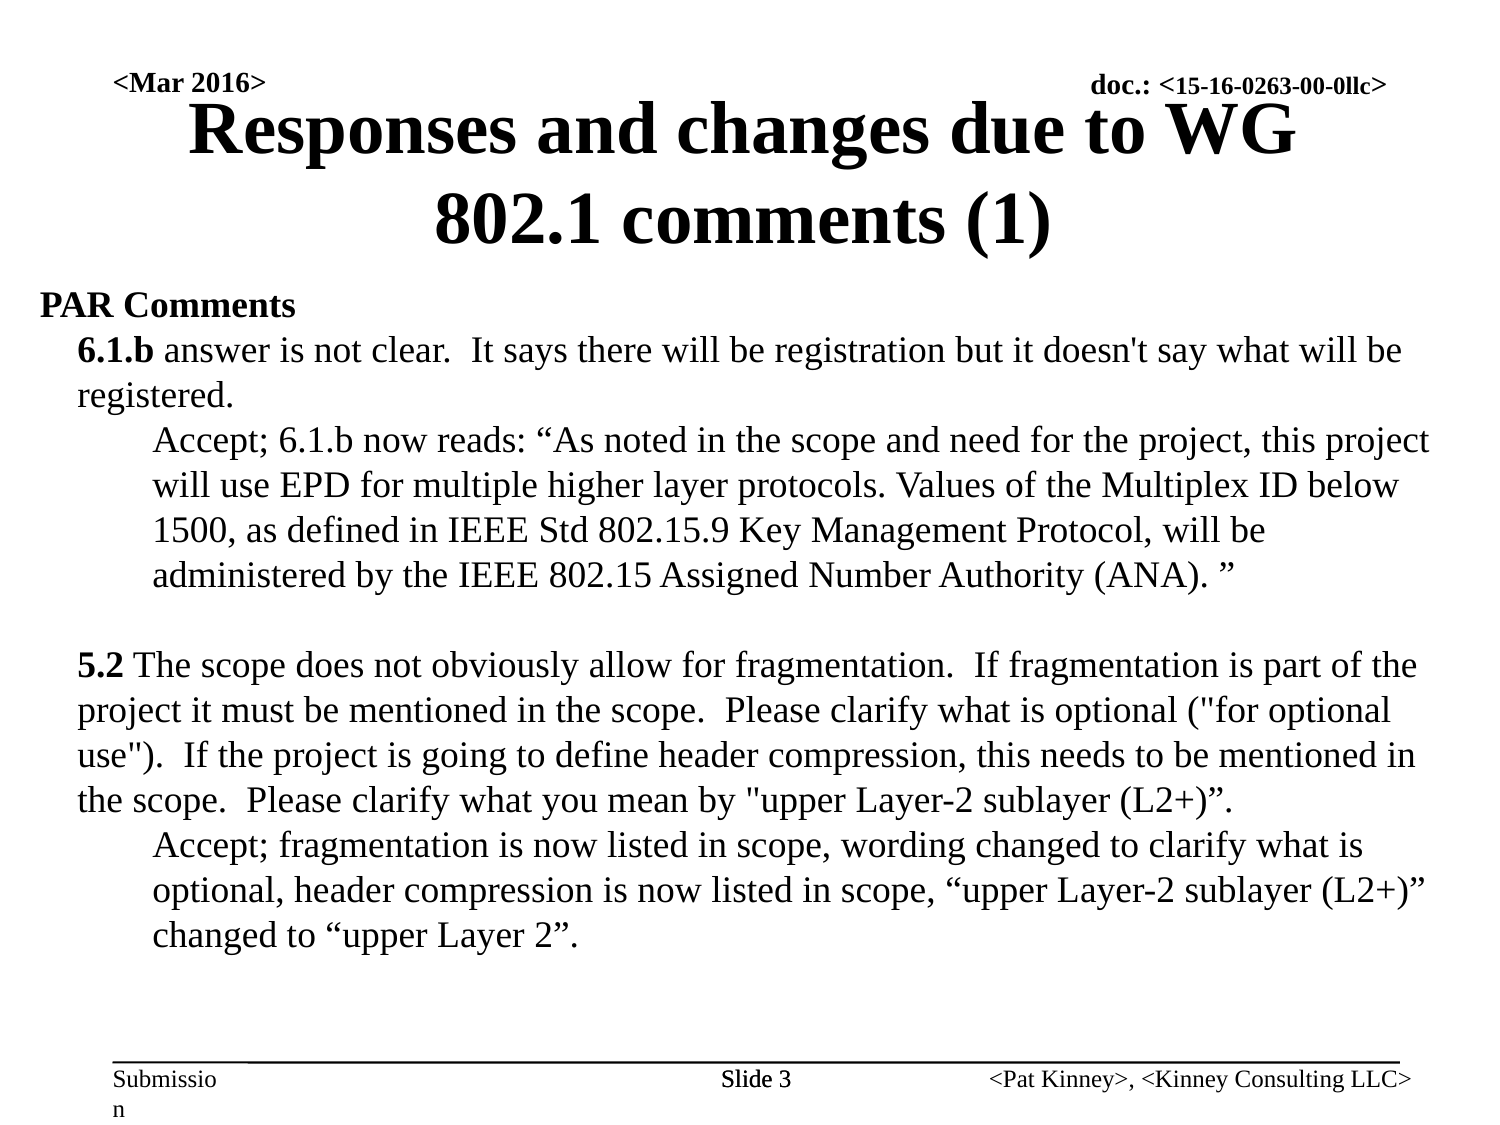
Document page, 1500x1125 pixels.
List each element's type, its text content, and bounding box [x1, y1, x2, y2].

text_box Slide 3 [675, 1062, 838, 1093]
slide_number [112, 62, 376, 87]
text_box PAR Comments 6.1.b answer is not clear. It says there will be registration but it doesn't say what will be registered. Accept; 6.1.b now reads: “As noted in the scope and need for the project, this project will use EPD for multiple higher layer protocols. Values of the Multiplex ID below 1500, as defined in IEEE Std 802.15.9 Key Management Protocol, will be administered by the IEEE 802.15 Assigned Number Authority (ANA). ” 5.2 The scope does not obviously allow for fragmentation. If fragmentation is part of the project it must be mentioned in the scope. Please clarify what is optional ("for optional use"). If the project is going to define header compression, this needs to be mentioned in the scope. Please clarify what you mean by "upper Layer-2 sublayer (L2+)”. Accept; fragmentation is now listed in scope, wording changed to clarify what is optional, header compression is now listed in scope, “upper Layer-2 sublayer (L2+)” changed to “upper Layer 2”. [24, 299, 1475, 963]
title Responses and changes due to WG 802.1 comments (1) [87, 87, 1400, 250]
footer <Pat Kinney>, <Kinney Consulting LLC> [899, 1061, 1413, 1093]
